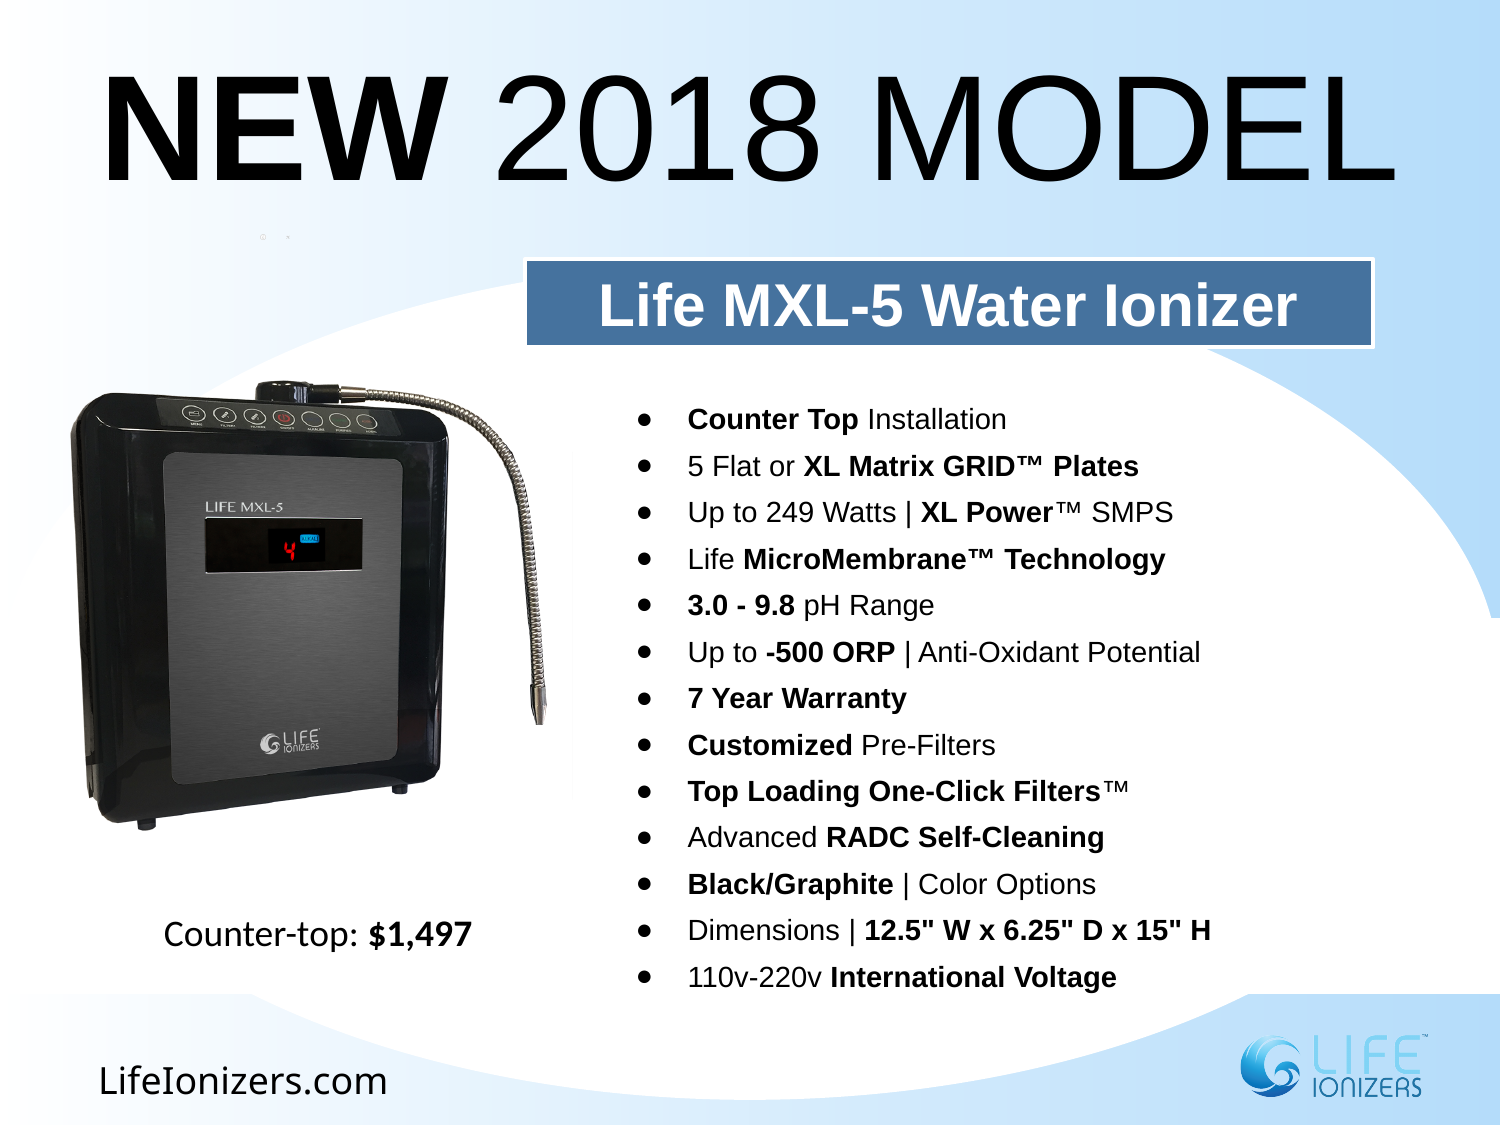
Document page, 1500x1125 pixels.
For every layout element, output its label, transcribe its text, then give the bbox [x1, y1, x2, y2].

picture [24, 321, 573, 865]
text_box Life MXL-5 Water Ionizer [525, 259, 1374, 348]
picture [285, 233, 291, 240]
text_box LifeIonizers.com [83, 1049, 496, 1110]
picture [1237, 1034, 1429, 1100]
text_box Counter Top Installation 5 Flat or XL Matrix GRID™ Plates Up to 249 Watts | XL Power™ SMPS Life MicroMembrane™ Technology 3.0 - 9.8 pH Range Up to -500 ORP | Anti-Oxidant Potential 7 Year Warranty Customized Pre-Filters Top Loading One-Click Filters™ Advanced RADC Self-Cleaning Black/Graphite | Color Options Dimensions | 12.5" W x 6.25" D x 15" H 110v-220v International Voltage [597, 445, 1420, 938]
text_box Counter-top: $1,497 [149, 902, 528, 979]
picture [260, 233, 266, 240]
text_box NEW 2018 MODEL [0, 26, 1500, 215]
